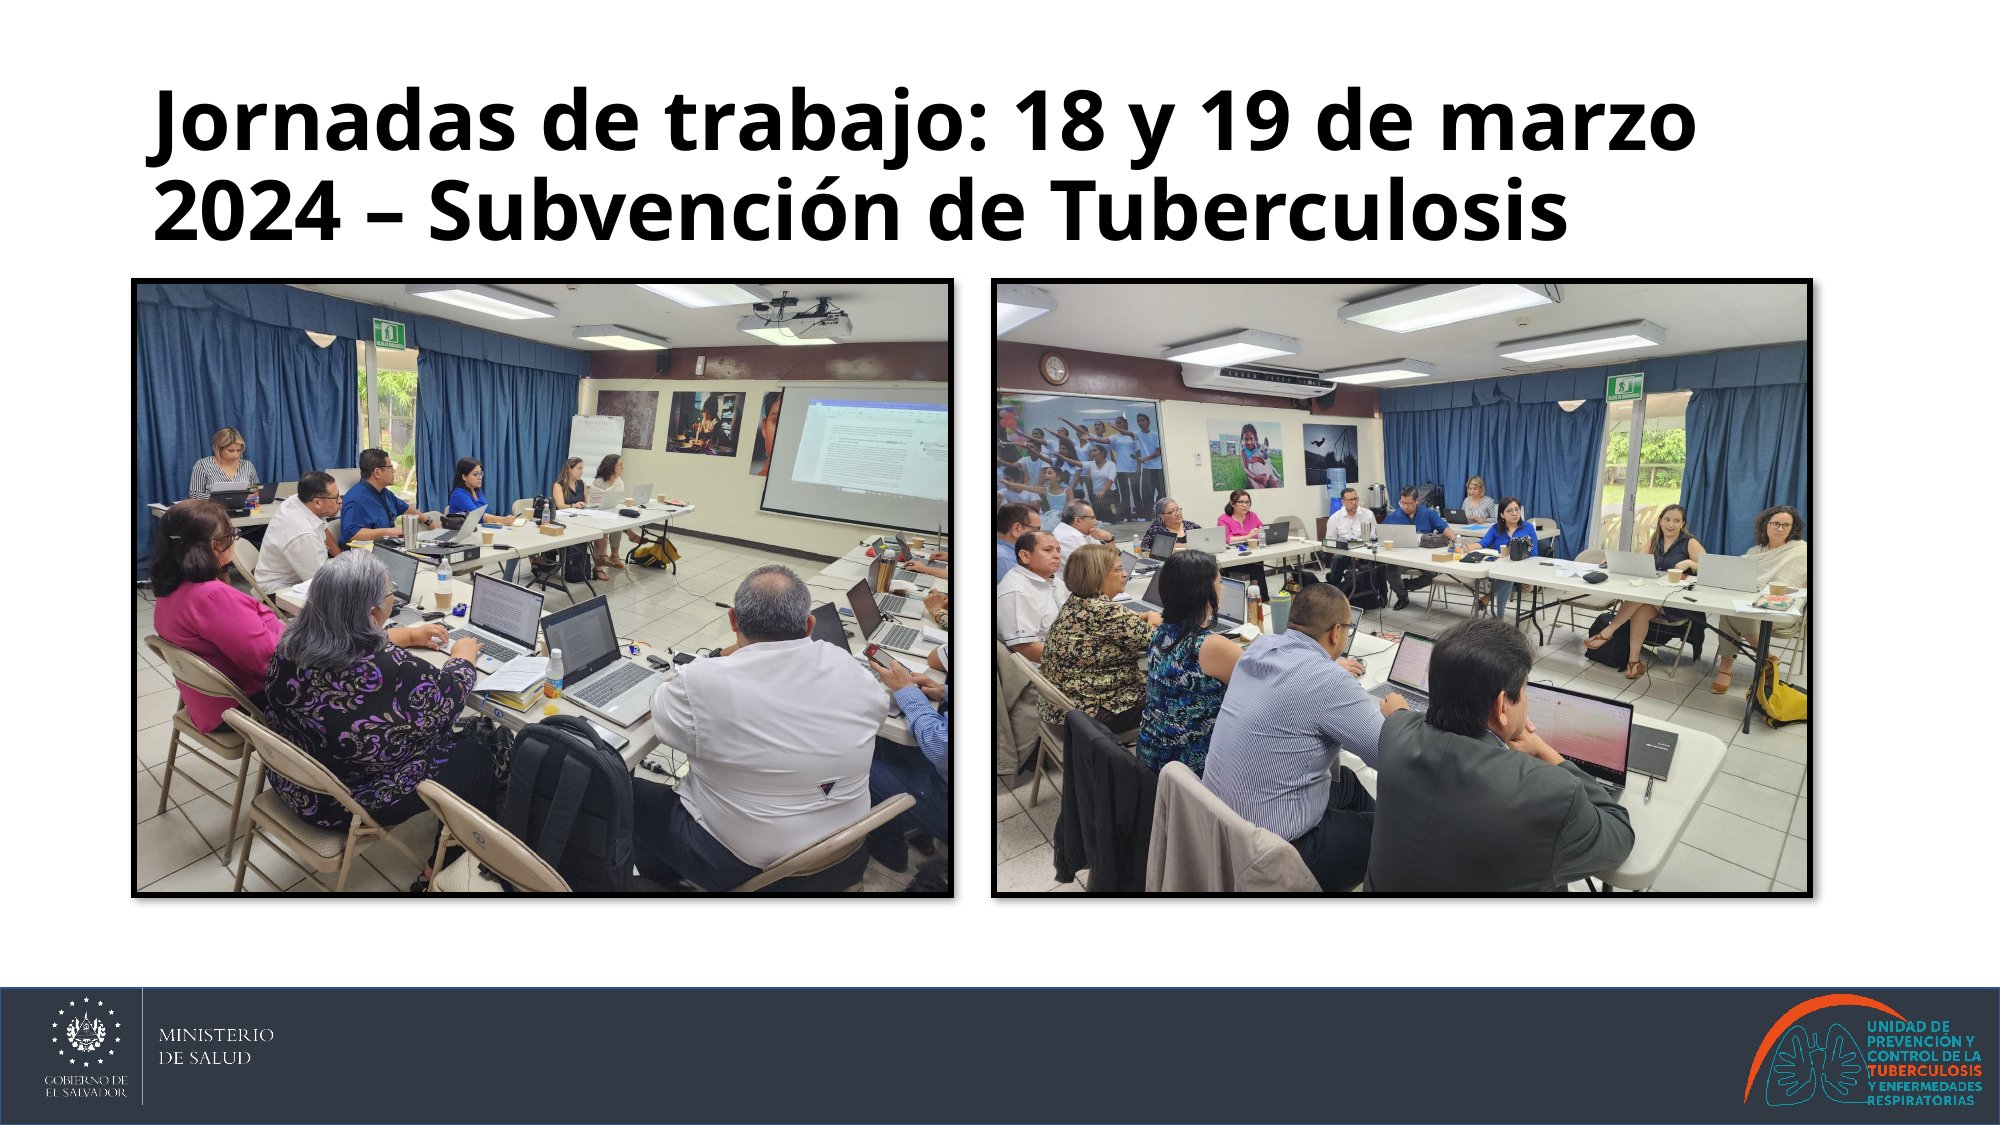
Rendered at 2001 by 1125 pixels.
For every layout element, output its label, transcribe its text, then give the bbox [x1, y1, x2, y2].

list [137, 284, 948, 892]
picture [45, 988, 274, 1105]
title Jornadas de trabajo: 18 y 19 de marzo 2024 – Subvención de Tuberculosis [137, 59, 1906, 278]
picture [1734, 981, 1991, 1125]
picture [997, 284, 1808, 892]
text_box [0, 987, 1734, 1125]
text_box [1991, 987, 2000, 1125]
